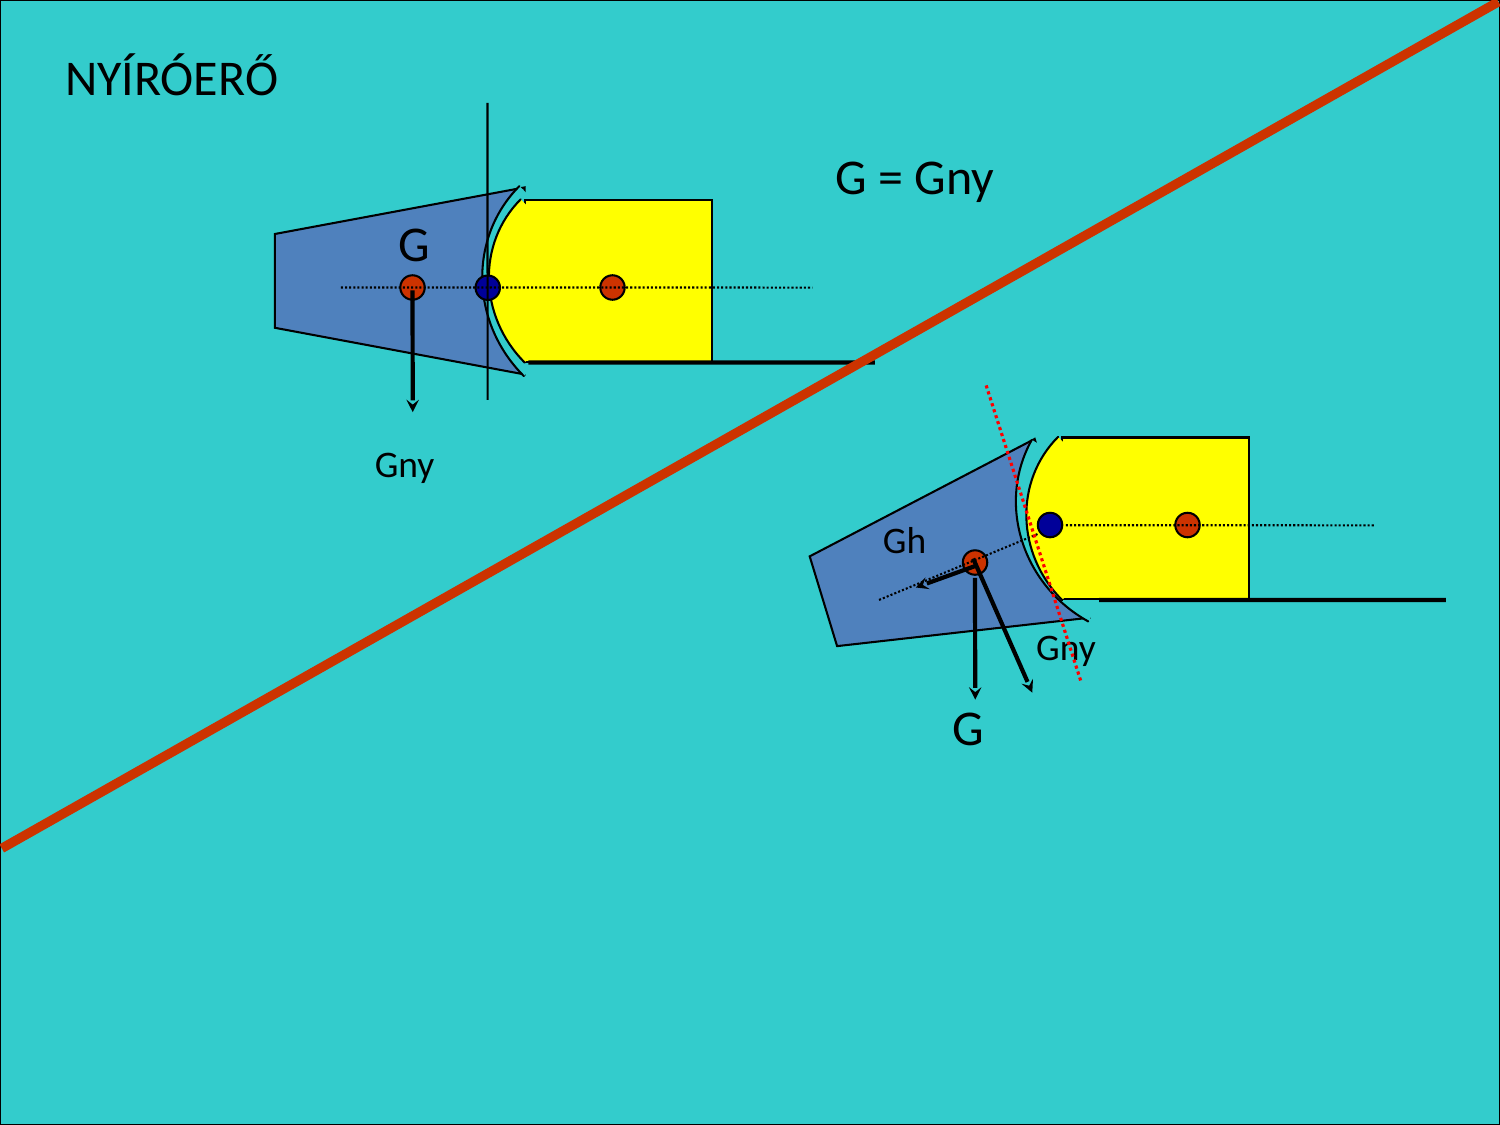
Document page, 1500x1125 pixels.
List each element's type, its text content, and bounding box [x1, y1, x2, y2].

text_box G [937, 688, 1038, 764]
text_box Gny [1021, 615, 1187, 676]
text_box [274, 187, 713, 375]
text_box NYÍRÓERŐ [50, 37, 463, 113]
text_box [1003, 437, 1250, 600]
text_box [406, 399, 419, 413]
text_box [0, 0, 1500, 1125]
text_box Gny [360, 432, 526, 493]
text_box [817, 464, 1129, 659]
text_box G = Gny [820, 137, 1046, 212]
text_box [1021, 678, 1033, 693]
